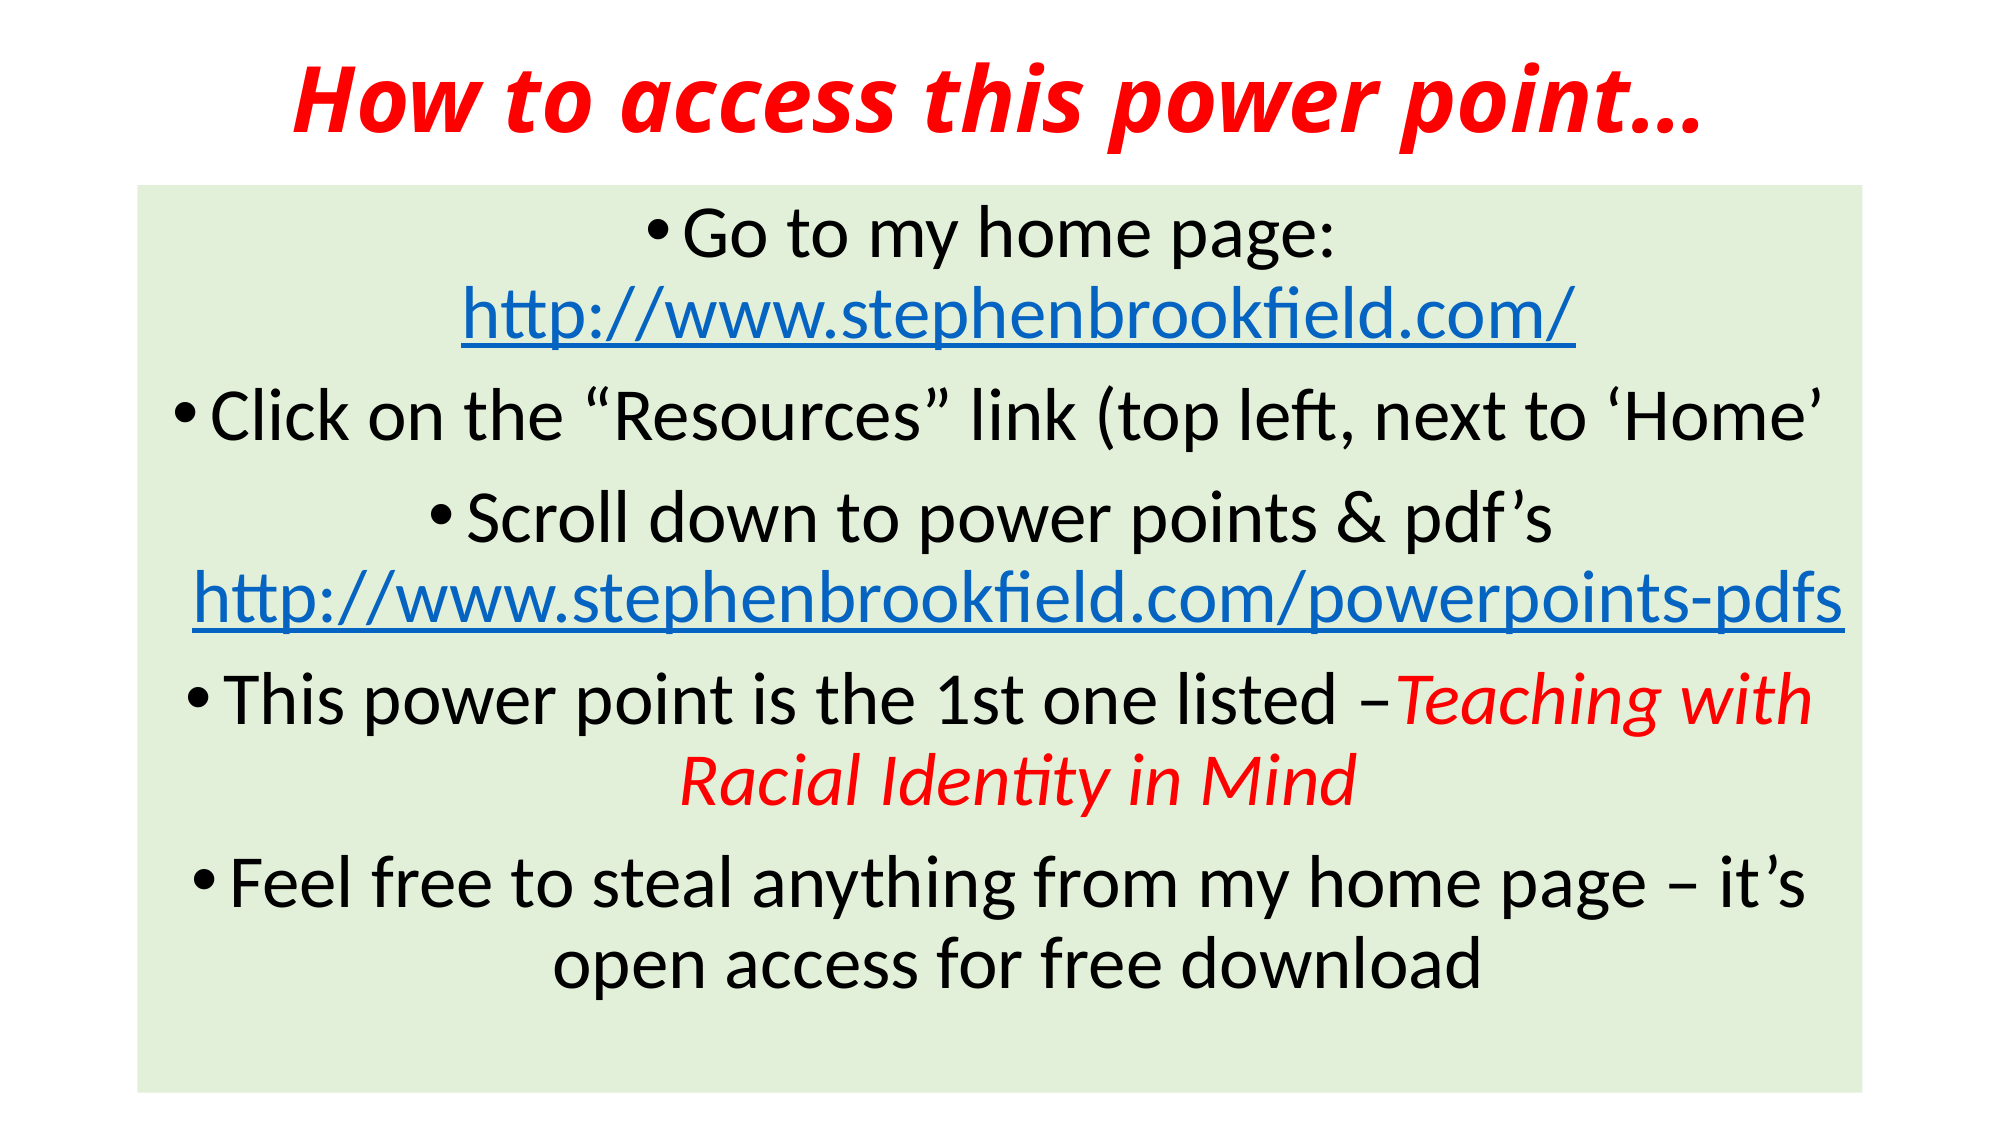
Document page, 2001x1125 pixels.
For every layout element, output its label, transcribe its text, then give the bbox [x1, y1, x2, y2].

title How to access this power point… [137, 20, 1863, 185]
list Go to my home page: http://www.stephenbrookfield.com/ Click on the “Resources” link (top left, next to ‘Home’ Scroll down to power points & pdf’s http://www.stephenbrookfield.com/powerpoints-pdfs This power point is the 1st one listed –Teaching with Racial Identity in Mind Feel free to steal anything from my home page – it’s open access for free download [137, 185, 1863, 1093]
